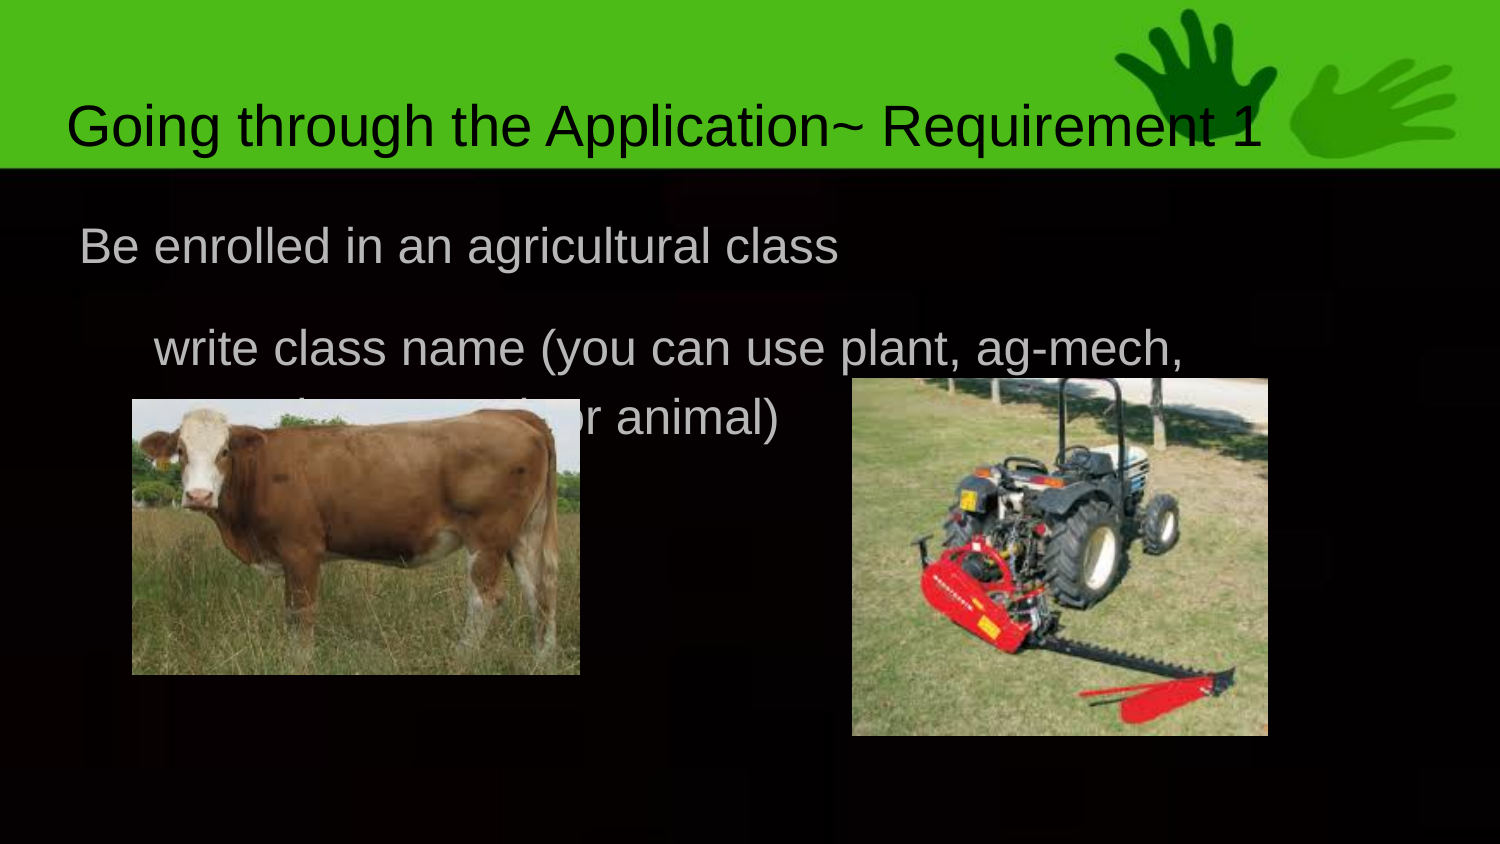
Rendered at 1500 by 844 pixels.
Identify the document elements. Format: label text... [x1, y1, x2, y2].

title Going through the Application~ Requirement 1 [51, 72, 1449, 167]
list Be enrolled in an agricultural class write class name (you can use plant, ag-mech, environmental, or animal) [51, 189, 1449, 750]
picture [0, 0, 1500, 844]
